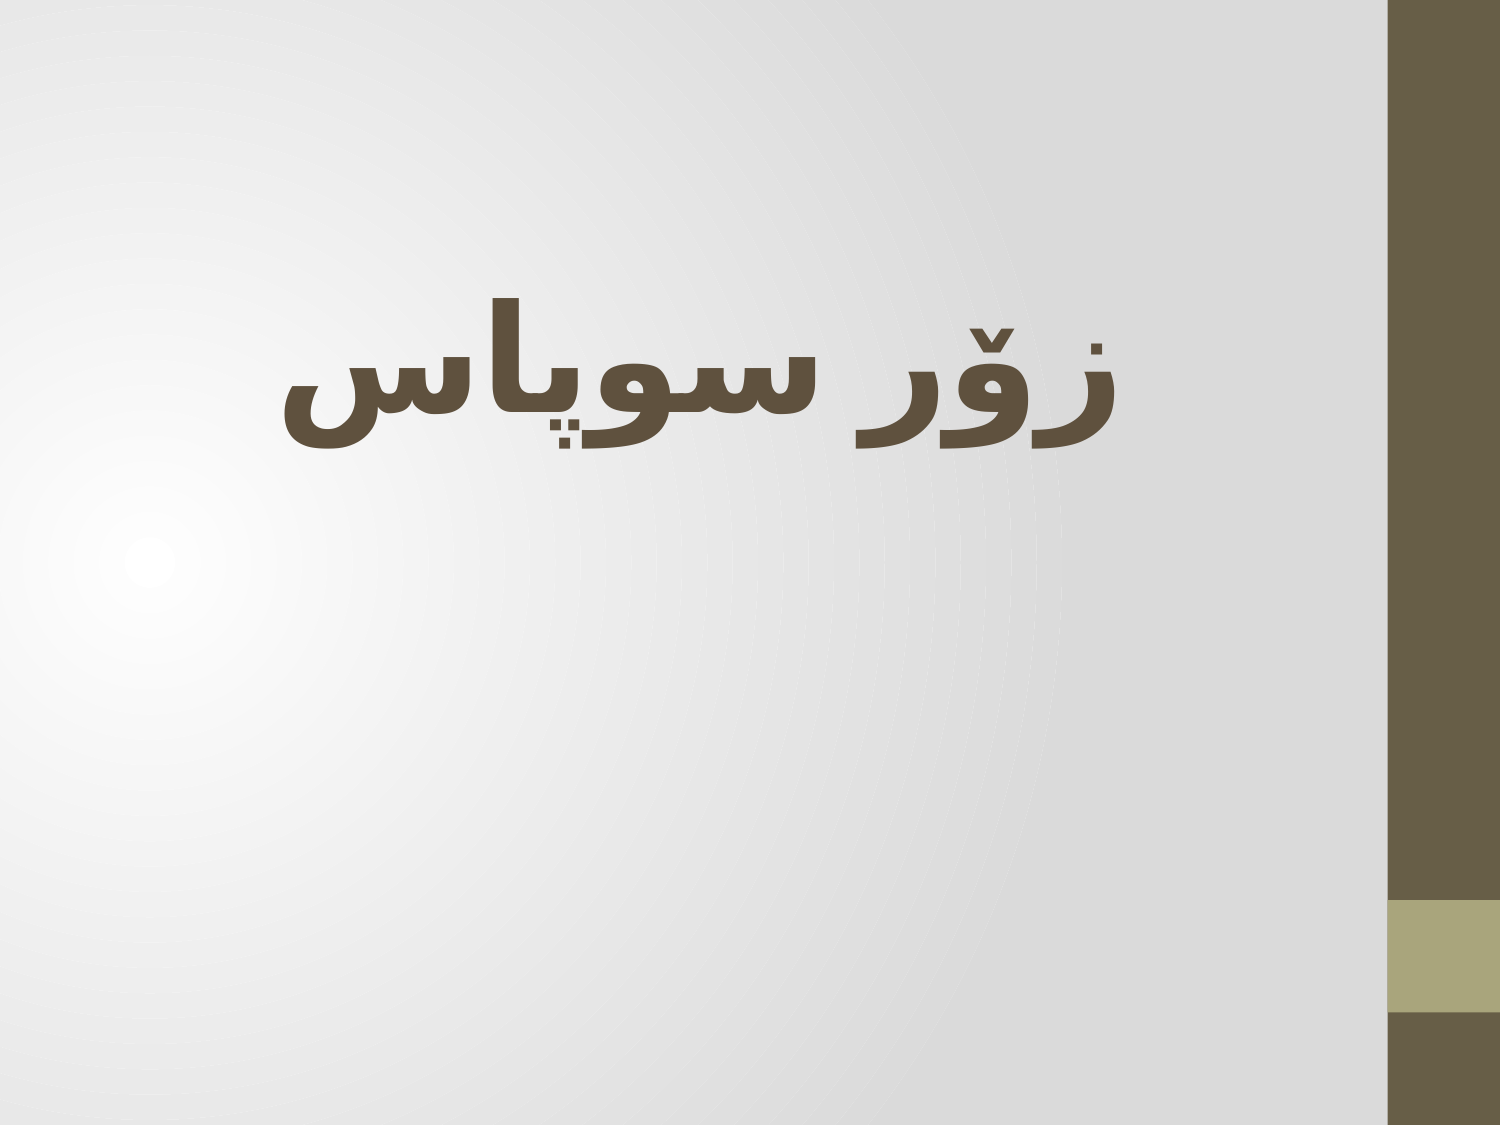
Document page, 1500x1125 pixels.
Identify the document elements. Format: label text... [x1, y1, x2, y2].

title زۆر سوپاس [75, 45, 1325, 825]
